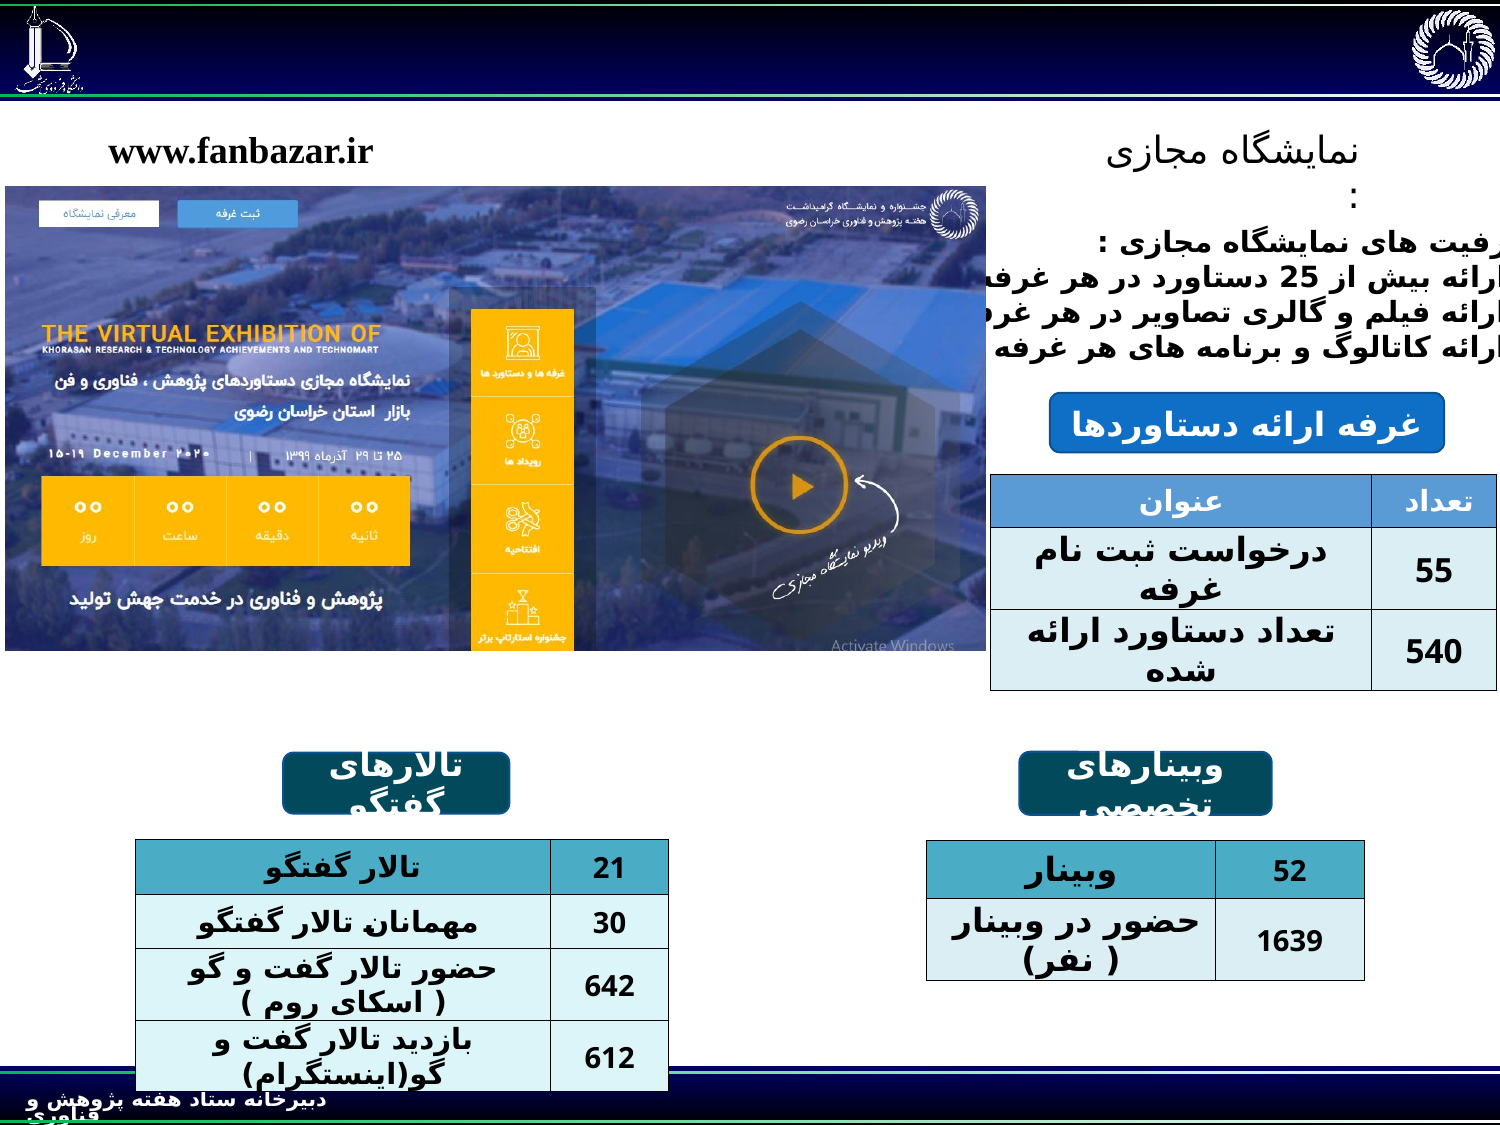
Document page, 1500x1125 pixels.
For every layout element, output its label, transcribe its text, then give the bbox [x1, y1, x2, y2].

table_cell 612 [551, 1021, 668, 1091]
table_header تعداد [1372, 475, 1496, 527]
picture [11, 5, 84, 94]
table_cell حضور تالار گفت و گو ( اسکای روم ) [136, 949, 550, 1020]
picture [5, 186, 986, 651]
table_cell 55 [1372, 528, 1496, 609]
text_box غرفه ارائه دستاوردها [1049, 392, 1445, 453]
text_box www.fanbazar.ir [54, 118, 428, 179]
text_box تالارهای گفتگو [283, 752, 510, 814]
table_header 52 [1216, 841, 1364, 898]
table_cell حضور در وبینار ( نفر) [927, 899, 1215, 980]
table_cell بازدید تالار گفت و گو(اینستگرام) [136, 1021, 550, 1091]
table_cell 642 [551, 949, 668, 1020]
text_box نمایشگاه مجازی : [1087, 118, 1375, 181]
table_cell تعداد دستاورد ارائه شده [991, 610, 1371, 690]
table_cell 1639 [1216, 899, 1364, 980]
table_header عنوان [991, 475, 1371, 527]
text_box وبینارهای تخصصی [1019, 751, 1272, 815]
table_header وبینار [927, 841, 1215, 898]
text_box ظرفیت های نمایشگاه مجازی : ارائه بیش از 25 دستاورد در هر غرفه ارائه فیلم و گالری تصاویر در هر غرفه ارائه کاتالوگ و برنامه های هر غرفه [942, 181, 1500, 406]
table_header 21 [551, 840, 668, 894]
table_cell 540 [1372, 610, 1496, 690]
table_cell مهمانان تالار گفتگو [136, 895, 550, 948]
table_header تالار گفتگو [136, 840, 550, 894]
table_cell 30 [551, 895, 668, 948]
table_cell درخواست ثبت نام غرفه [991, 528, 1371, 609]
